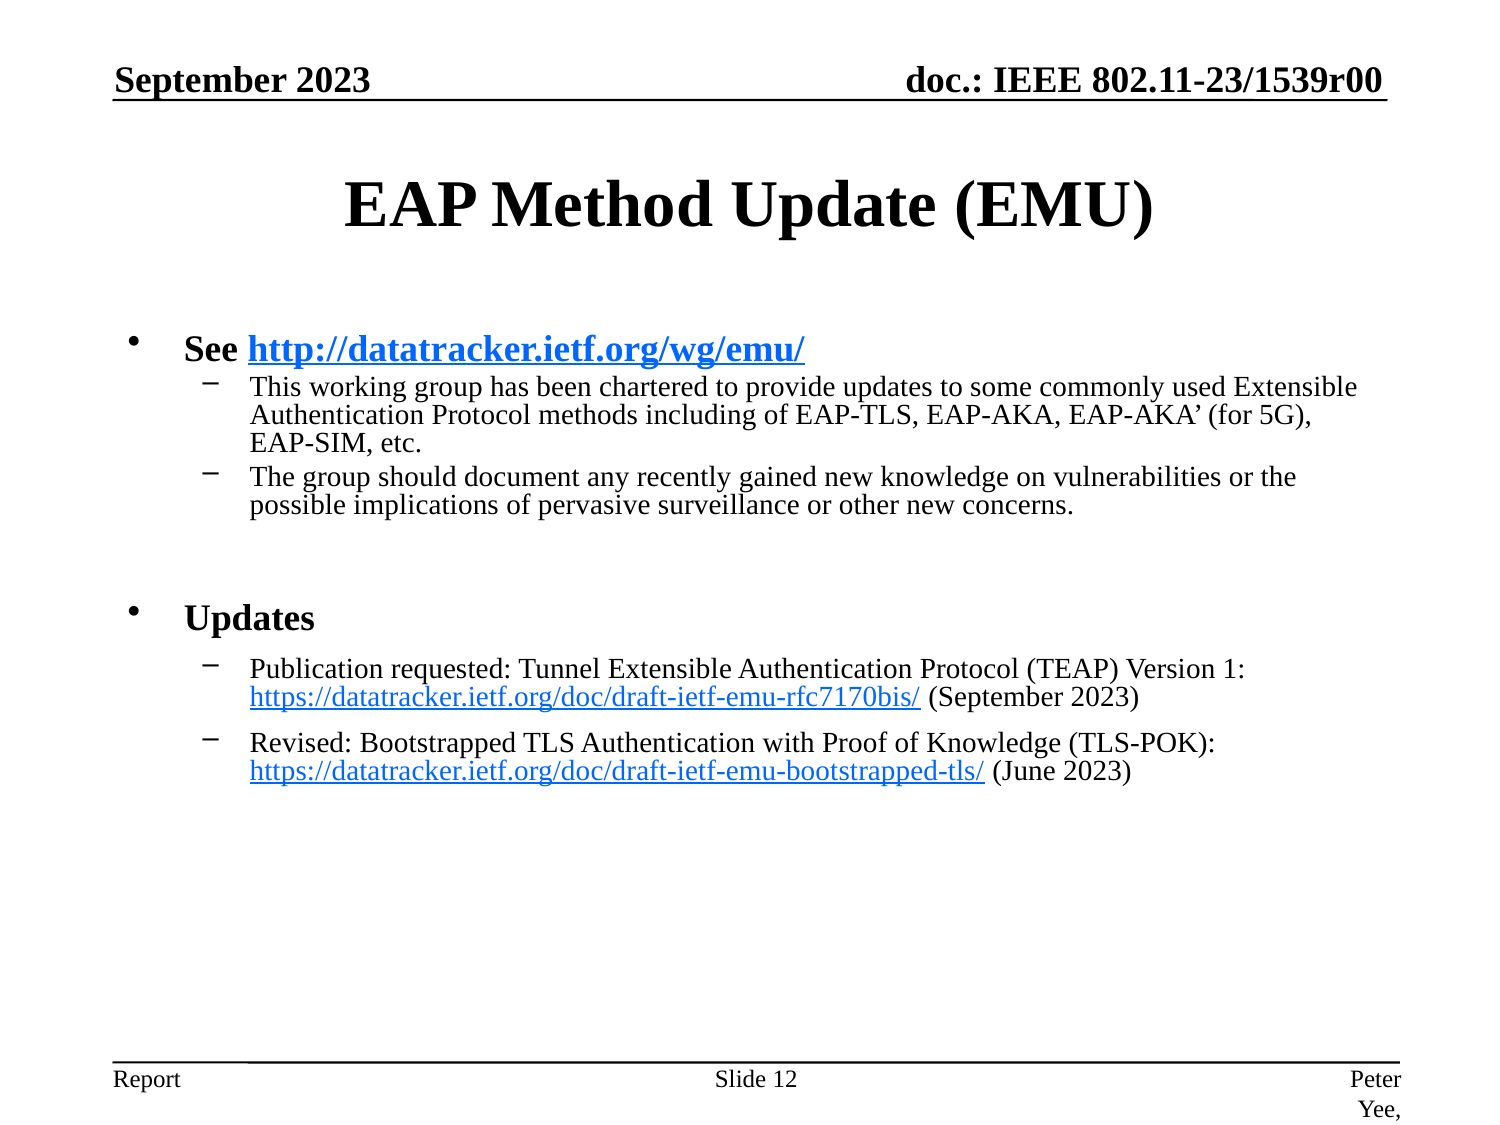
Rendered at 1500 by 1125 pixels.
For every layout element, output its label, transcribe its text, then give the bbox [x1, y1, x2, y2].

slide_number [114, 54, 425, 100]
title EAP Method Update (EMU) [112, 112, 1388, 288]
slide_number Slide 12 [712, 1062, 800, 1093]
footer Peter Yee, AKAYLA [1325, 1062, 1402, 1093]
list See http://datatracker.ietf.org/wg/emu/ This working group has been chartered to provide updates to some commonly used Extensible Authentication Protocol methods including of EAP-TLS, EAP-AKA, EAP-AKA’ (for 5G), EAP-SIM, etc. The group should document any recently gained new knowledge on vulnerabilities or the possible implications of pervasive surveillance or other new concerns. Updates Publication requested: Tunnel Extensible Authentication Protocol (TEAP) Version 1: https://datatracker.ietf.org/doc/draft-ietf-emu-rfc7170bis/ (September 2023) Revised: Bootstrapped TLS Authentication with Proof of Knowledge (TLS-POK): https://datatracker.ietf.org/doc/draft-ietf-emu-bootstrapped-tls/ (June 2023) [112, 324, 1388, 1000]
